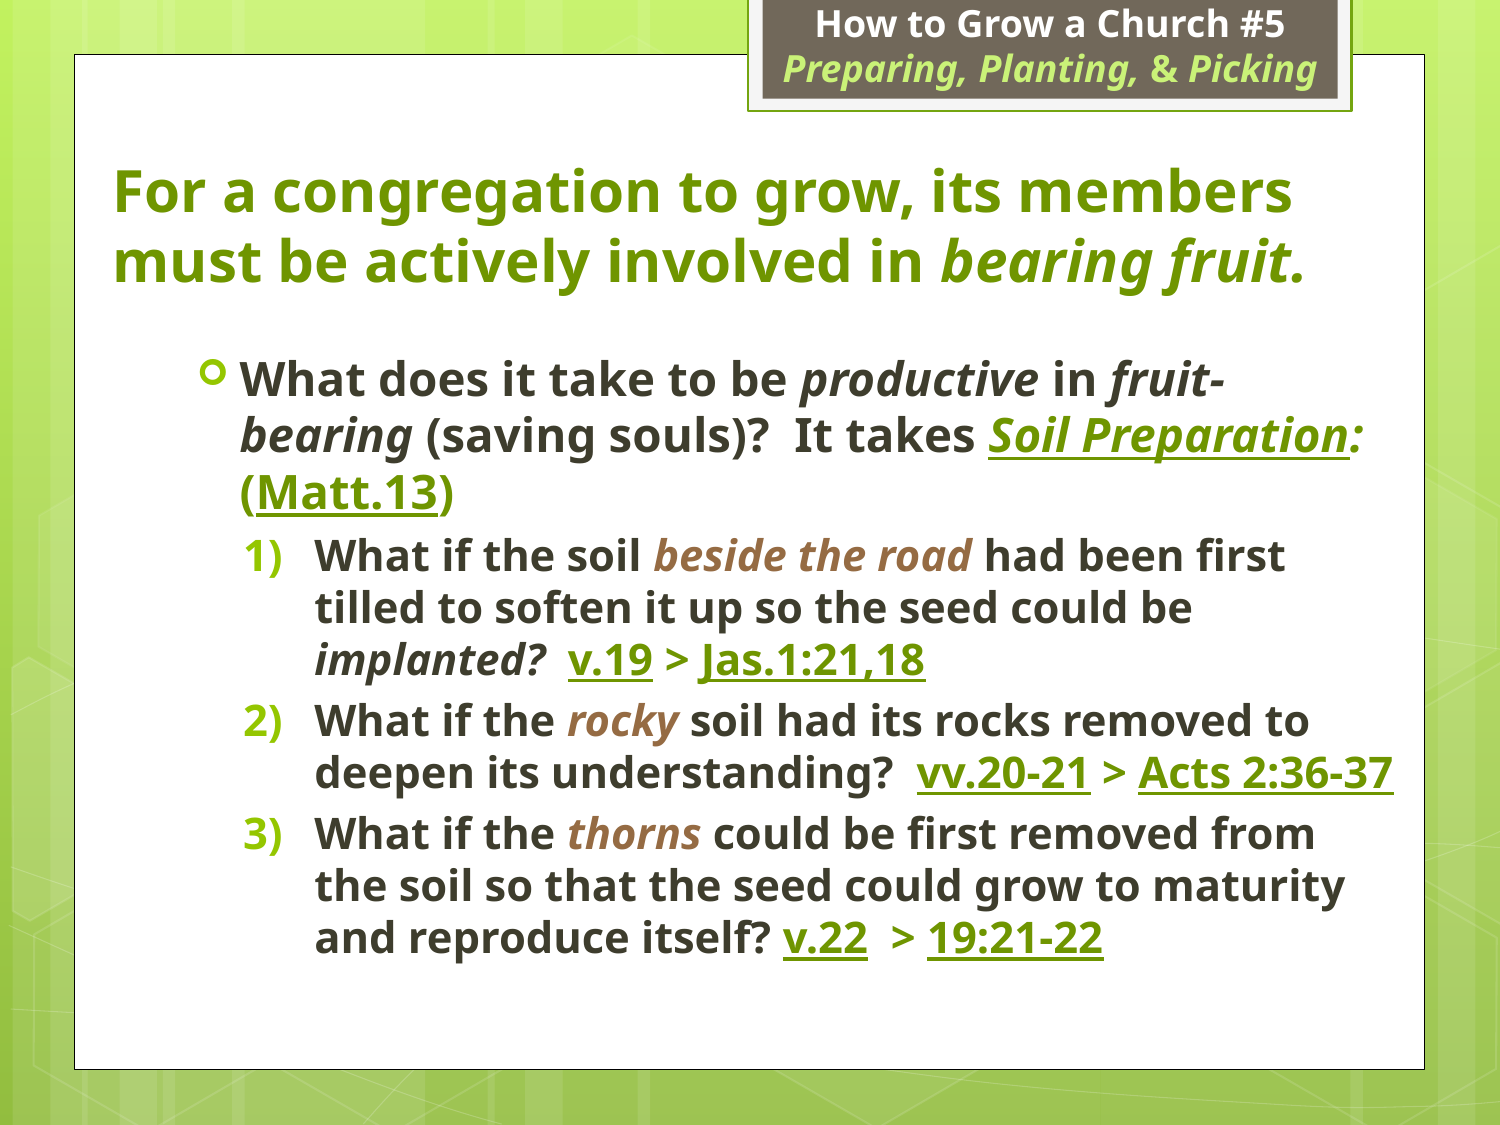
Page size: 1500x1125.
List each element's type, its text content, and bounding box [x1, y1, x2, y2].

list What does it take to be productive in fruit-bearing (saving souls)? It takes Soil Preparation: (Matt.13) What if the soil beside the road had been first tilled to soften it up so the seed could be implanted? v.19 > Jas.1:21,18 What if the rocky soil had its rocks removed to deepen its understanding? vv.20-21 > Acts 2:36-37 What if the thorns could be first removed from the soil so that the seed could grow to maturity and reproduce itself? v.22 > 19:21-22 [171, 341, 1410, 999]
title For a congregation to grow, its members must be actively involved in bearing fruit. [97, 155, 1324, 302]
text_box How to Grow a Church #5 Preparing, Planting, & Picking [766, 0, 1335, 98]
